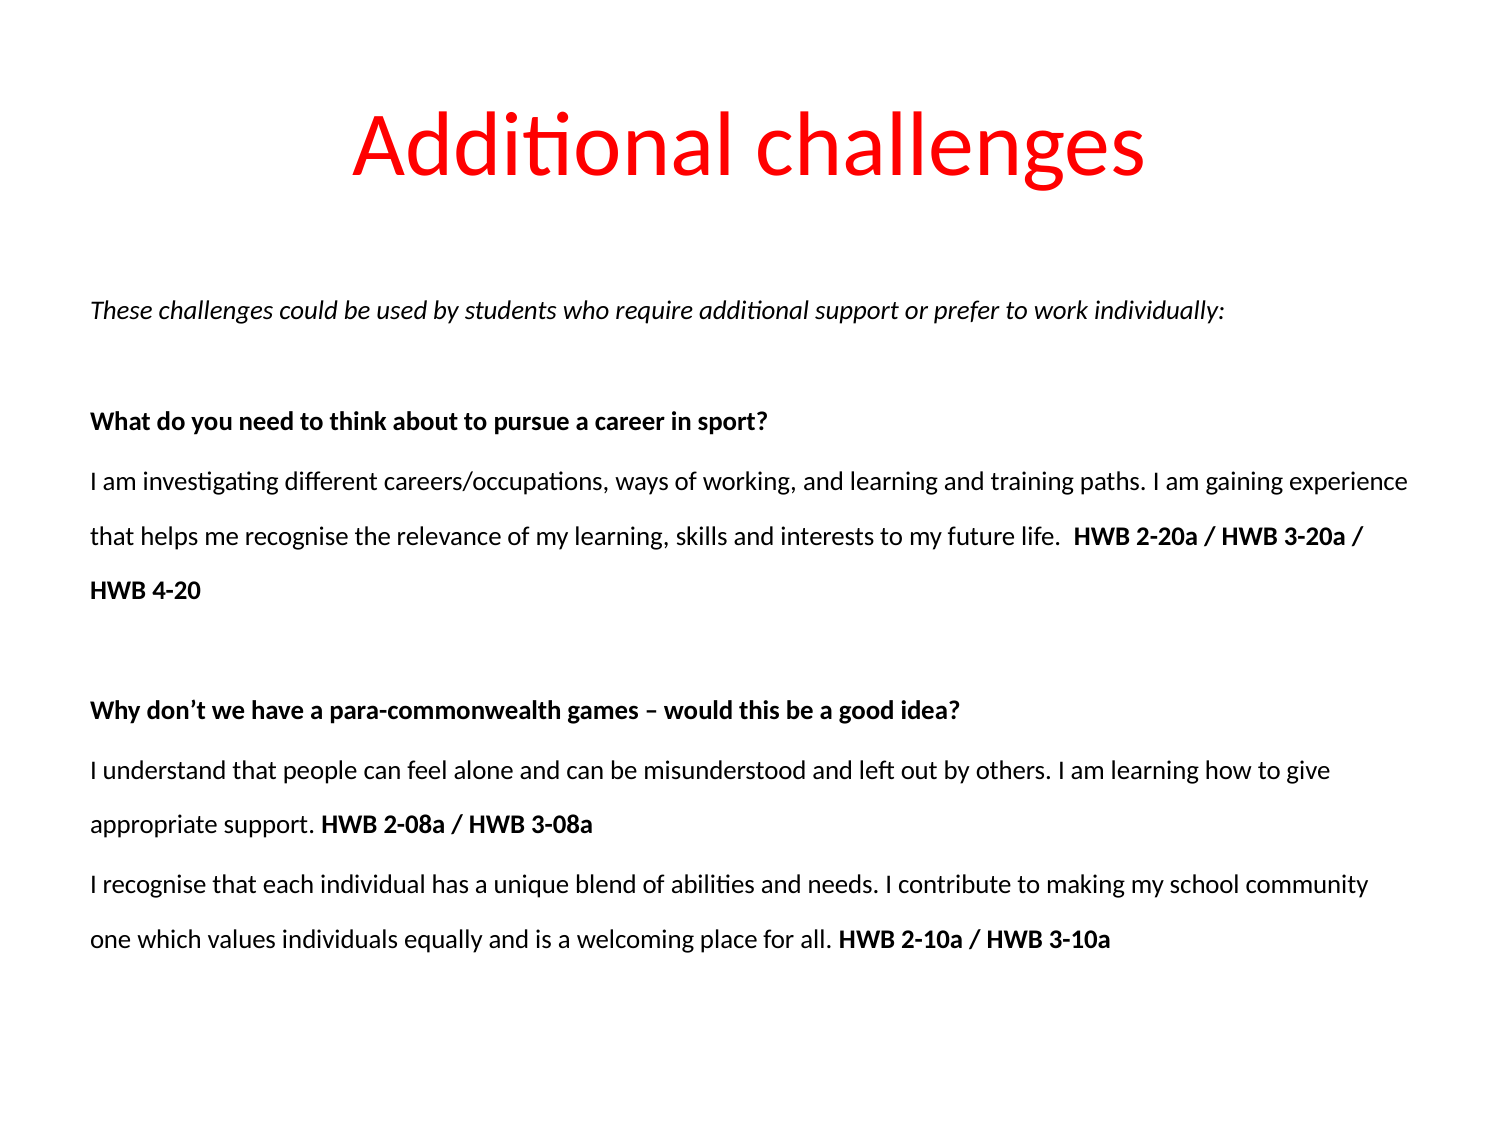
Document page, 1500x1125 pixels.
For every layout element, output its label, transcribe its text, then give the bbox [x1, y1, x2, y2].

list These challenges could be used by students who require additional support or prefer to work individually: What do you need to think about to pursue a career in sport? I am investigating different careers/occupations, ways of working, and learning and training paths. I am gaining experience that helps me recognise the relevance of my learning, skills and interests to my future life. HWB 2-20a / HWB 3-20a / HWB 4-20 Why don’t we have a para-commonwealth games – would this be a good idea? I understand that people can feel alone and can be misunderstood and left out by others. I am learning how to give appropriate support. HWB 2-08a / HWB 3-08a I recognise that each individual has a unique blend of abilities and needs. I contribute to making my school community one which values individuals equally and is a welcoming place for all. HWB 2-10a / HWB 3-10a [75, 262, 1425, 1005]
title Additional challenges [75, 45, 1425, 233]
